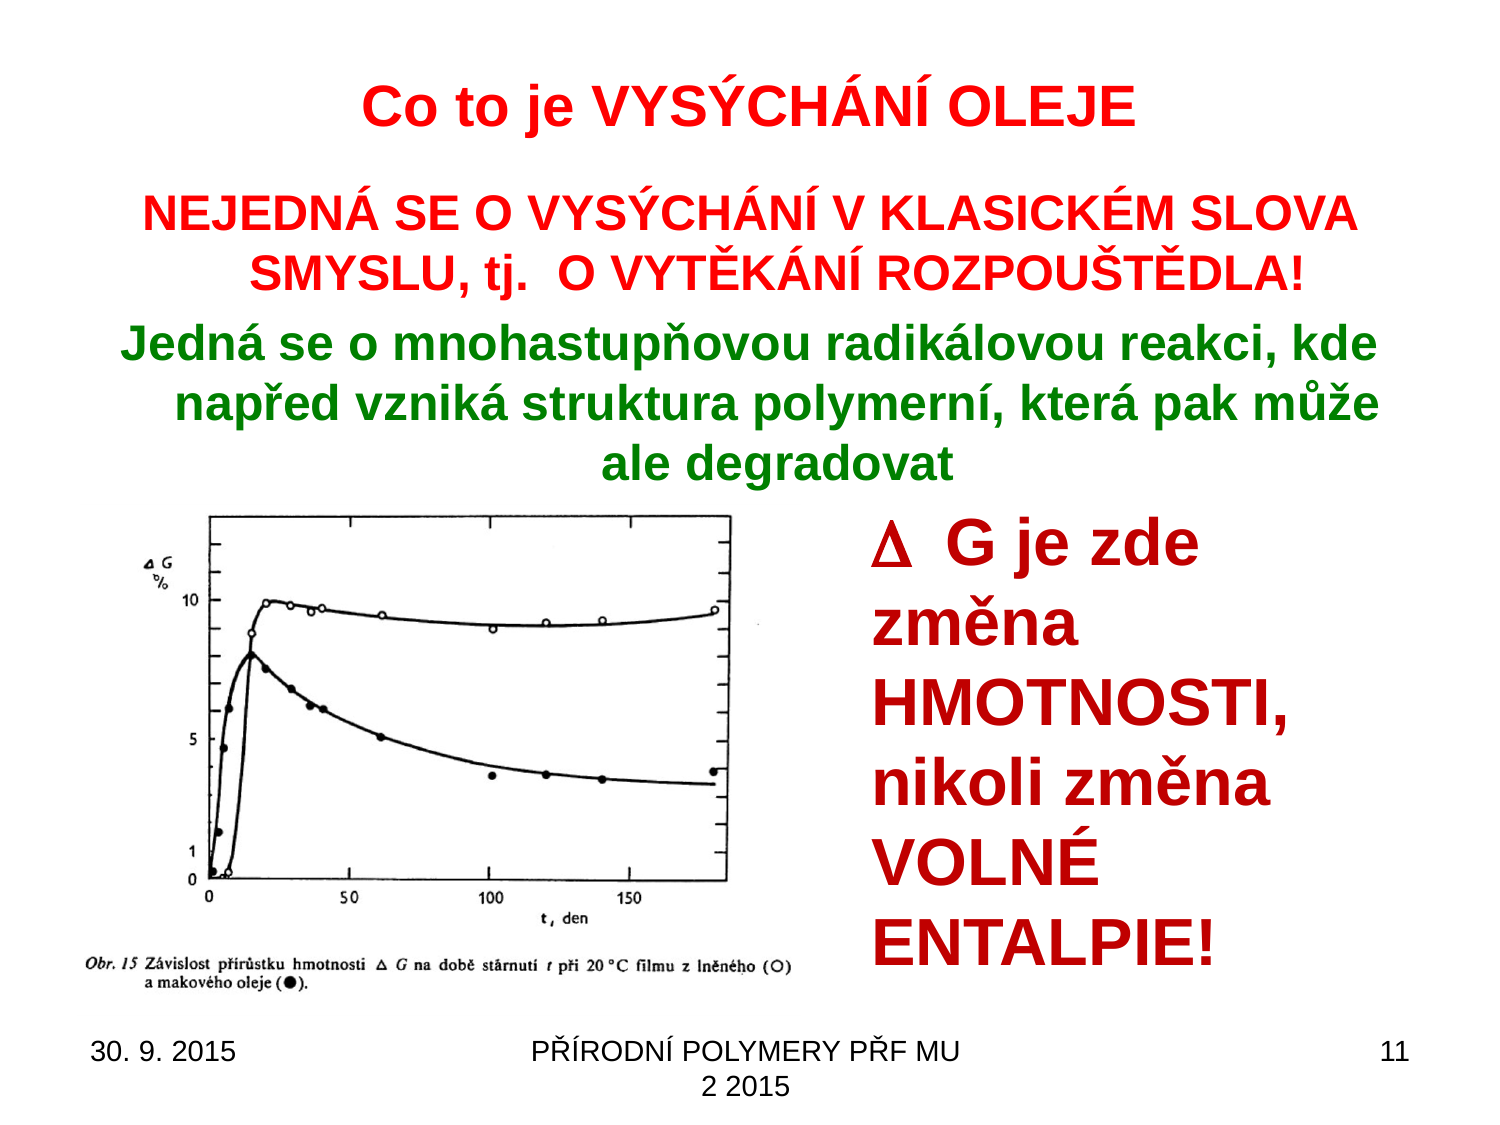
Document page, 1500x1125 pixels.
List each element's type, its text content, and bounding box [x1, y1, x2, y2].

list NEJEDNÁ SE O VYSÝCHÁNÍ V KLASICKÉM SLOVA SMYSLU, tj. O VYTĚKÁNÍ ROZPOUŠTĚDLA! Jedná se o mnohastupňovou radikálovou reakci, kde napřed vzniká struktura polymerní, která pak může ale degradovat [74, 172, 1426, 1006]
title Co to je VYSÝCHÁNÍ OLEJE [74, 44, 1426, 162]
footer PŘÍRODNÍ POLYMERY PŘF MU 2 2015 [701, 1024, 988, 1103]
slide_number 30. 9. 2015 [74, 1024, 176, 1103]
text_box D G je zde změna HMOTNOSTI, nikoli změna VOLNÉ ENTALPIE! [856, 491, 1424, 987]
slide_number 11 [1074, 1024, 1426, 1103]
picture [77, 397, 801, 1122]
